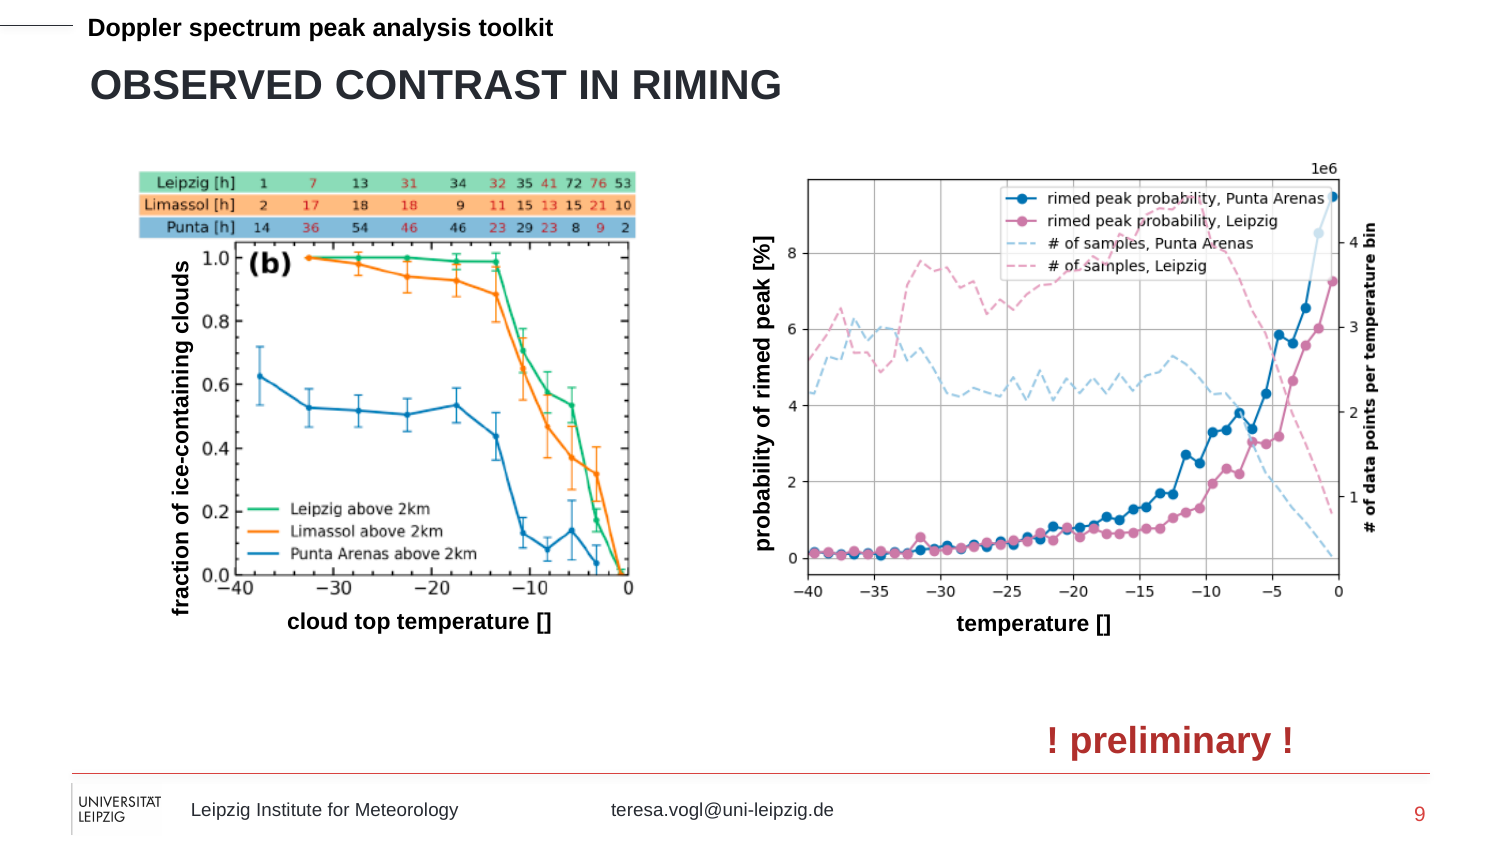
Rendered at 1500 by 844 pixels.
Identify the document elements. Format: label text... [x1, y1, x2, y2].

picture [71, 782, 162, 836]
text_box ! preliminary ! [1031, 708, 1310, 769]
picture [722, 117, 1407, 631]
picture [128, 154, 676, 645]
text_box Observed Contrast in riming [75, 50, 1426, 119]
slide_number 9 [1283, 800, 1426, 839]
